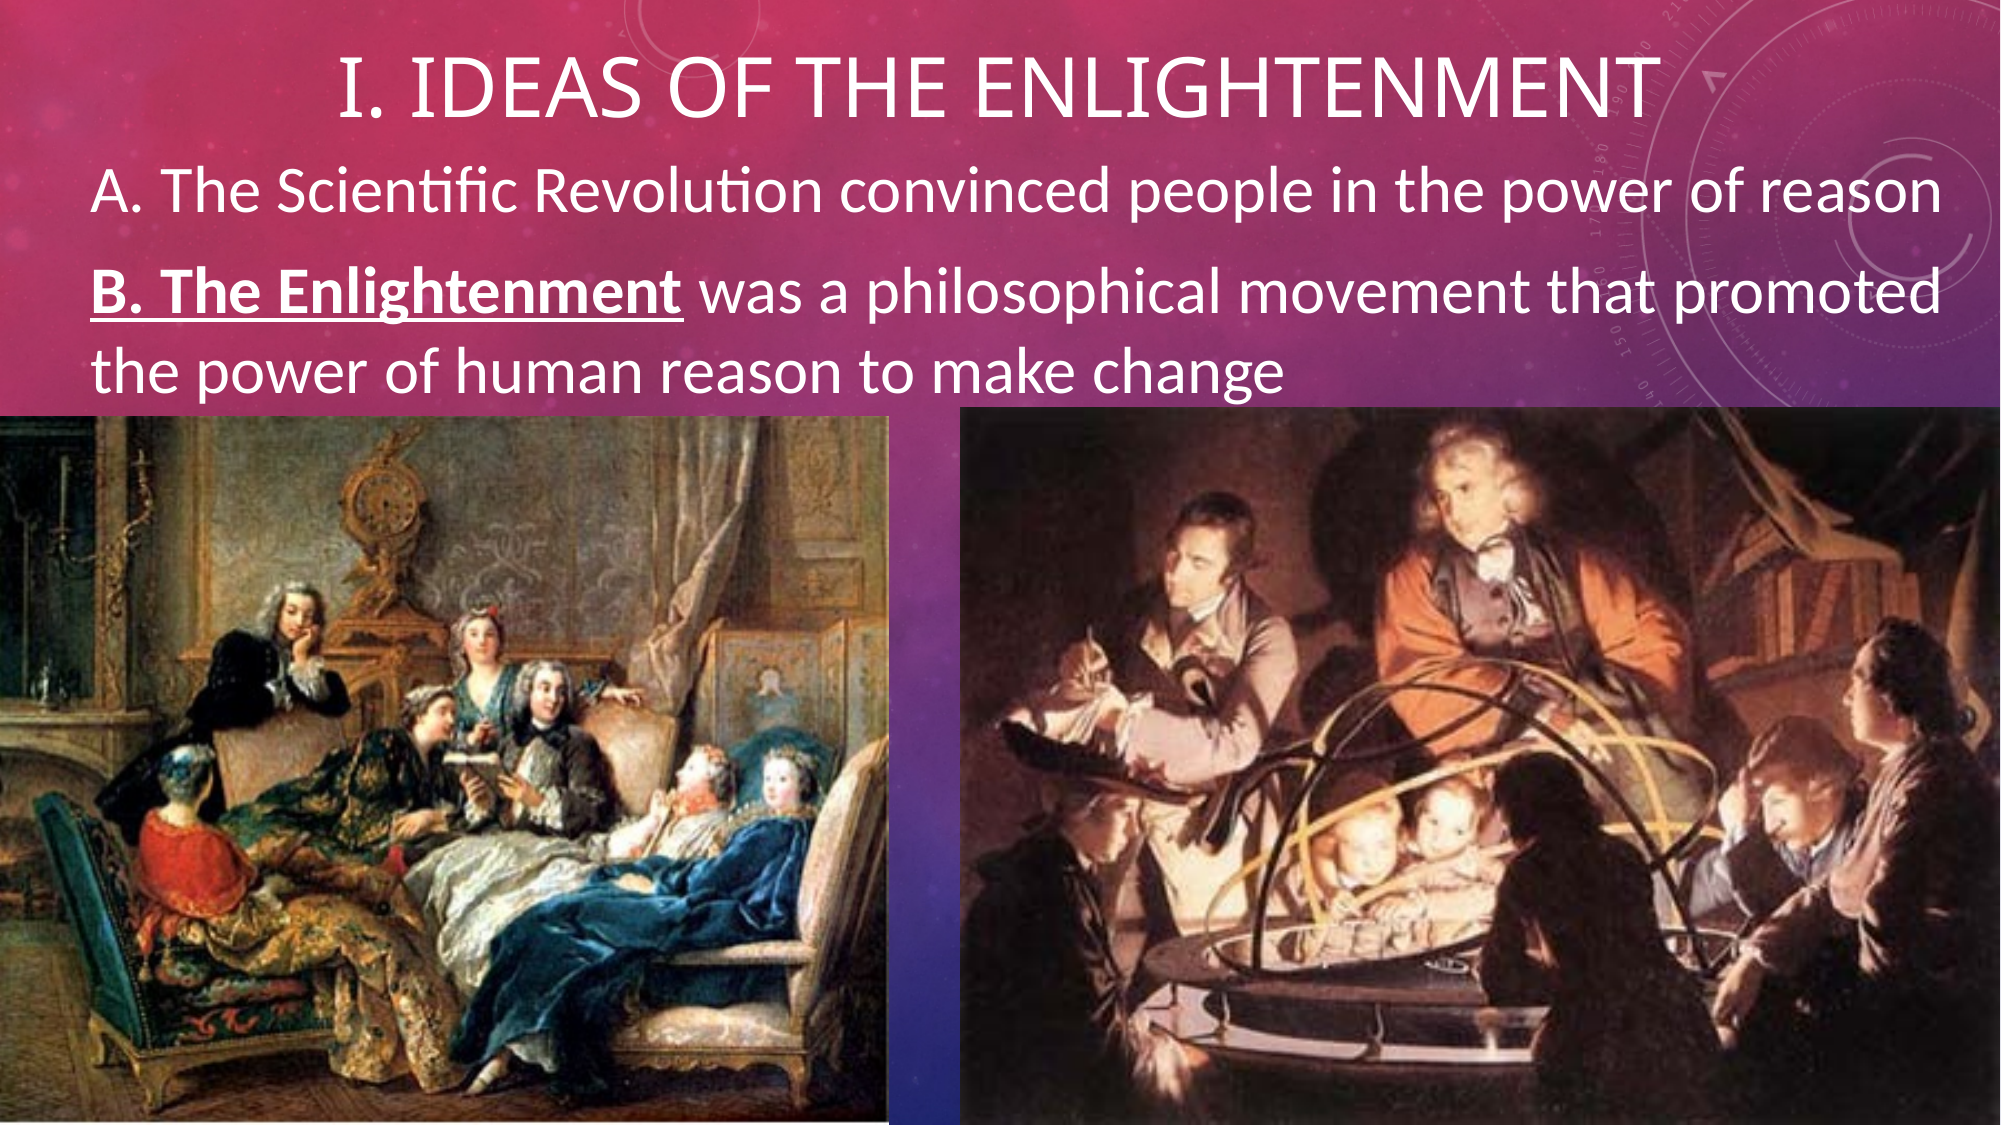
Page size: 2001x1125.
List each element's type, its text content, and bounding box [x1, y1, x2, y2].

title I. Ideas of the Enlightenment [0, 0, 2000, 125]
list A. The Scientific Revolution convinced people in the power of reason B. The Enlightenment was a philosophical movement that promoted the power of human reason to make change [0, 125, 2000, 509]
picture [0, 0, 2001, 1125]
